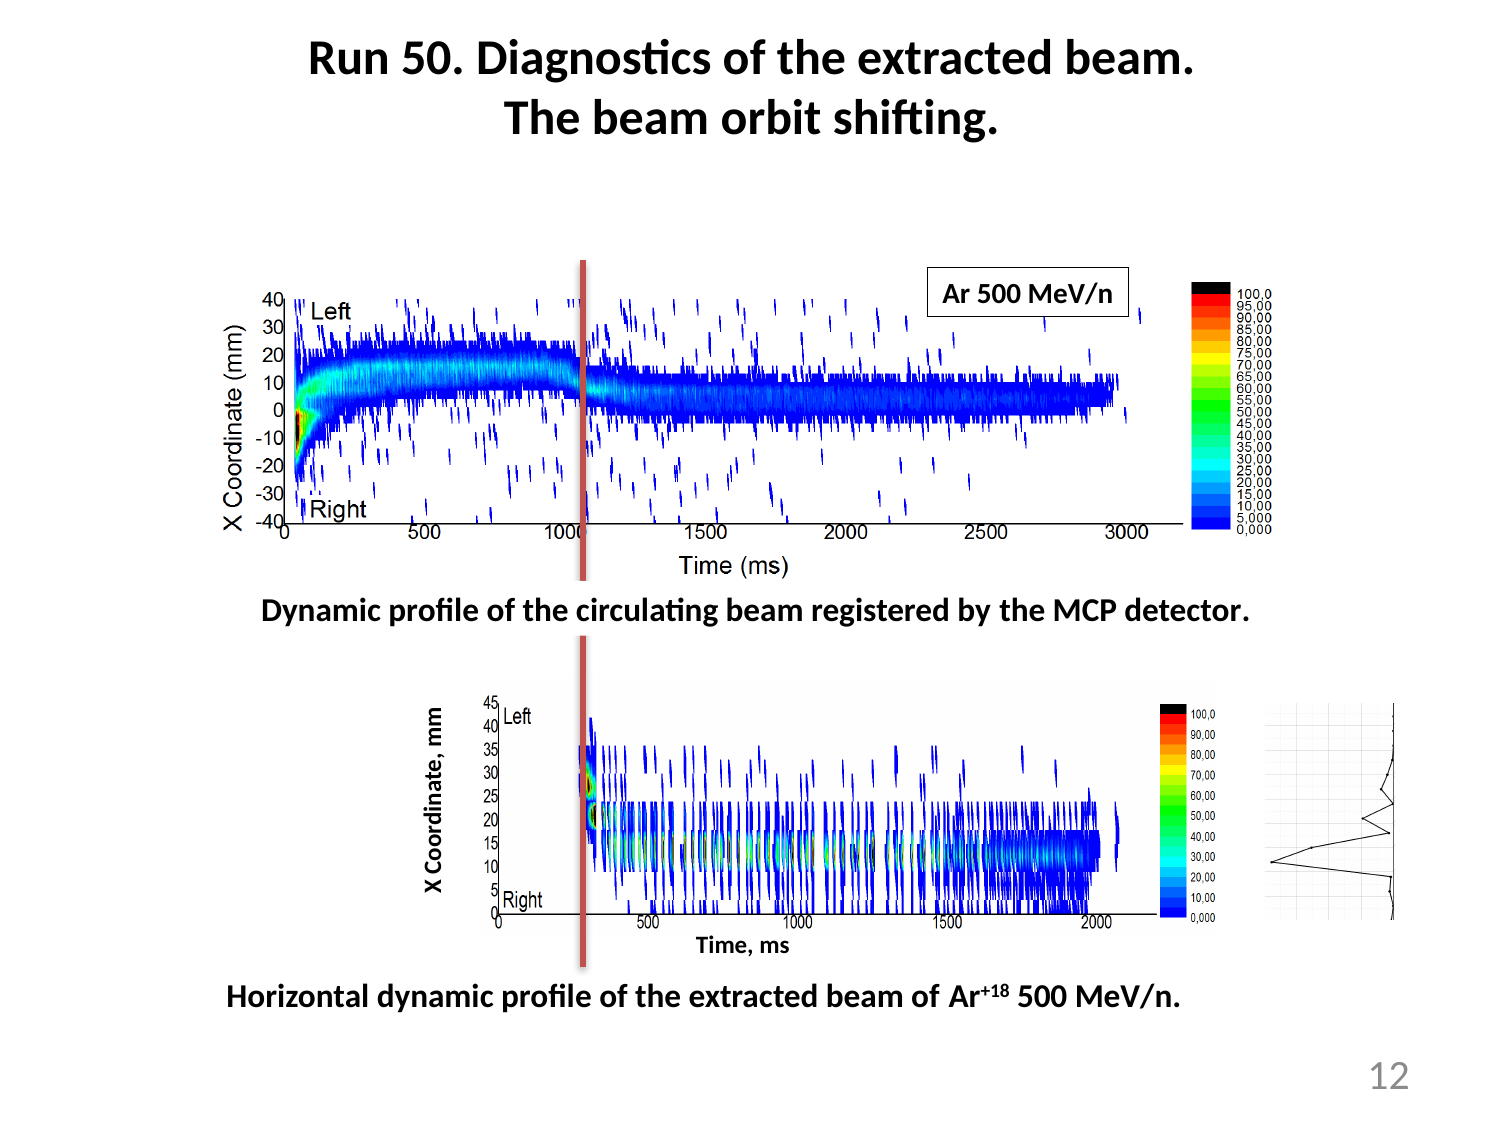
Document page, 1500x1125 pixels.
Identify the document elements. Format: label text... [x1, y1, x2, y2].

picture [583, 674, 1221, 939]
text_box Dynamic profile of the circulating beam registered by the MCP detector. [120, 580, 578, 636]
picture [194, 260, 582, 582]
picture [478, 674, 582, 939]
text_box X Coordinate, mm [408, 704, 470, 909]
text_box Time, ms [681, 948, 805, 966]
text_box Dynamic profile of the circulating beam registered by the MCP detector. [587, 580, 1391, 636]
title Run 50. Diagnostics of the extracted beam. The beam orbit shifting. [76, 0, 1427, 173]
text_box Horizontal dynamic profile of the extracted beam of Ar+18 500 MeV/n. [187, 966, 1221, 1022]
slide_number 12 [1074, 1042, 1425, 1103]
picture [1264, 702, 1395, 920]
picture [583, 260, 1318, 582]
